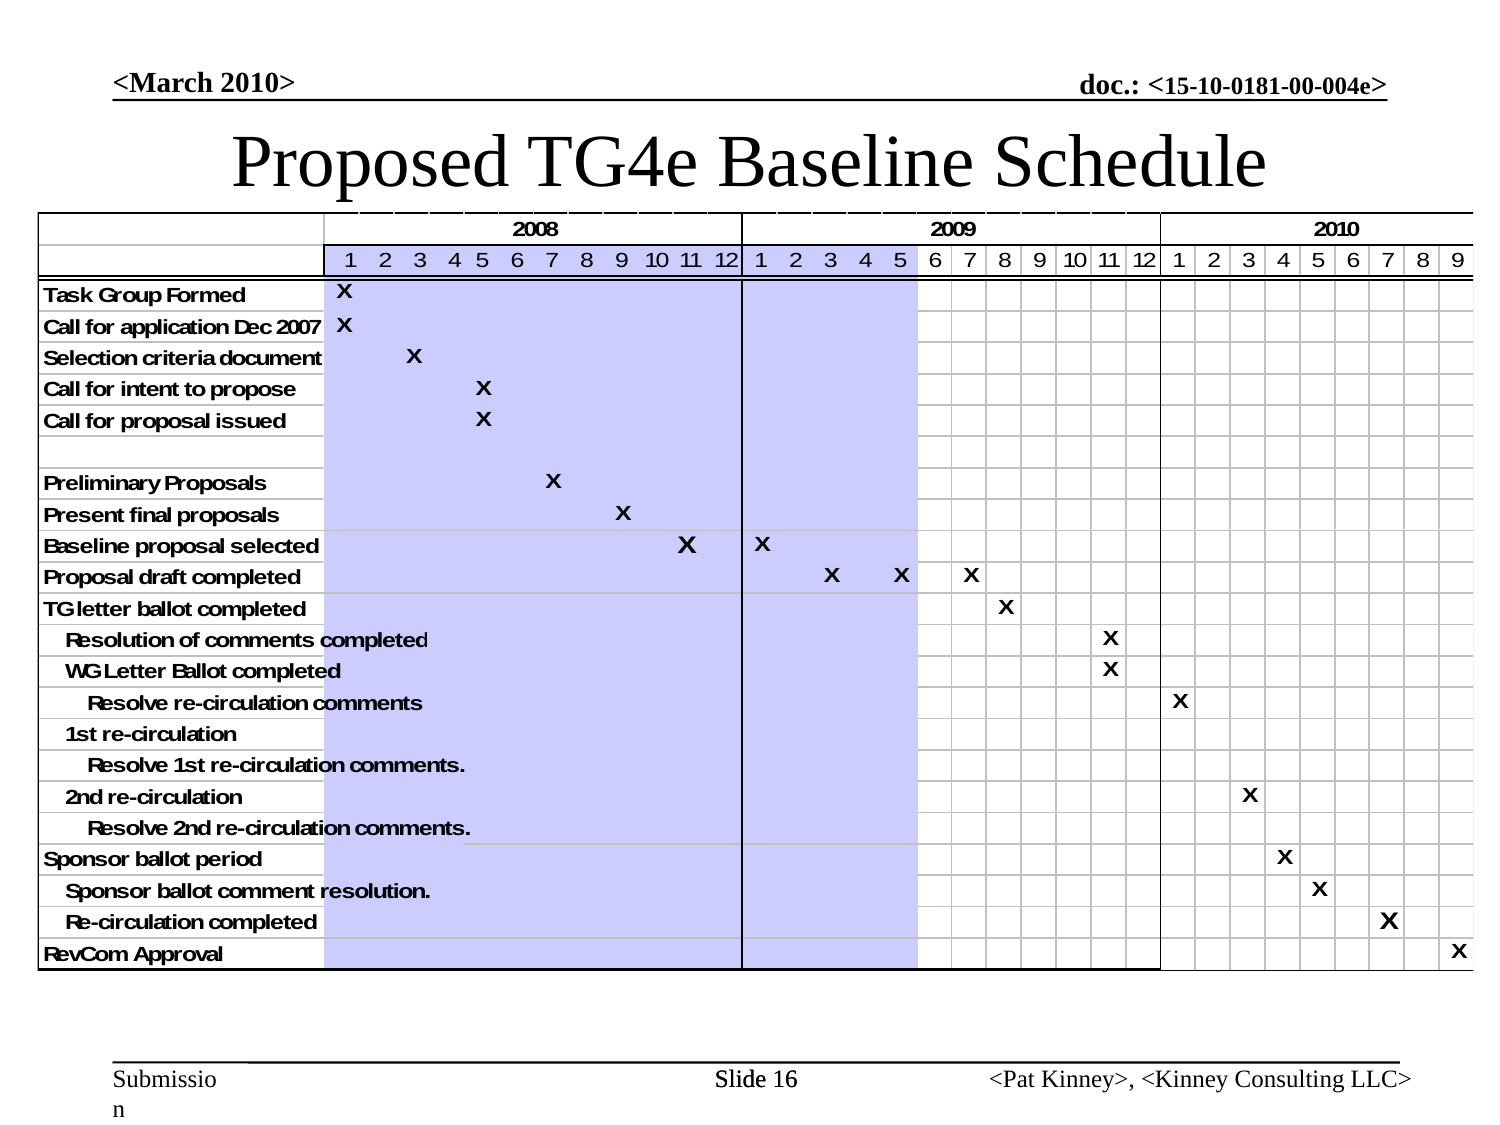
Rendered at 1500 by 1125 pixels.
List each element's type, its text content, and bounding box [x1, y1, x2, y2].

footer <Pat Kinney>, <Kinney Consulting LLC> [899, 1061, 1413, 1093]
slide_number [112, 62, 376, 87]
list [37, 212, 1476, 973]
title Proposed TG4e Baseline Schedule [112, 87, 1388, 210]
text_box Slide 16 [675, 1062, 838, 1093]
